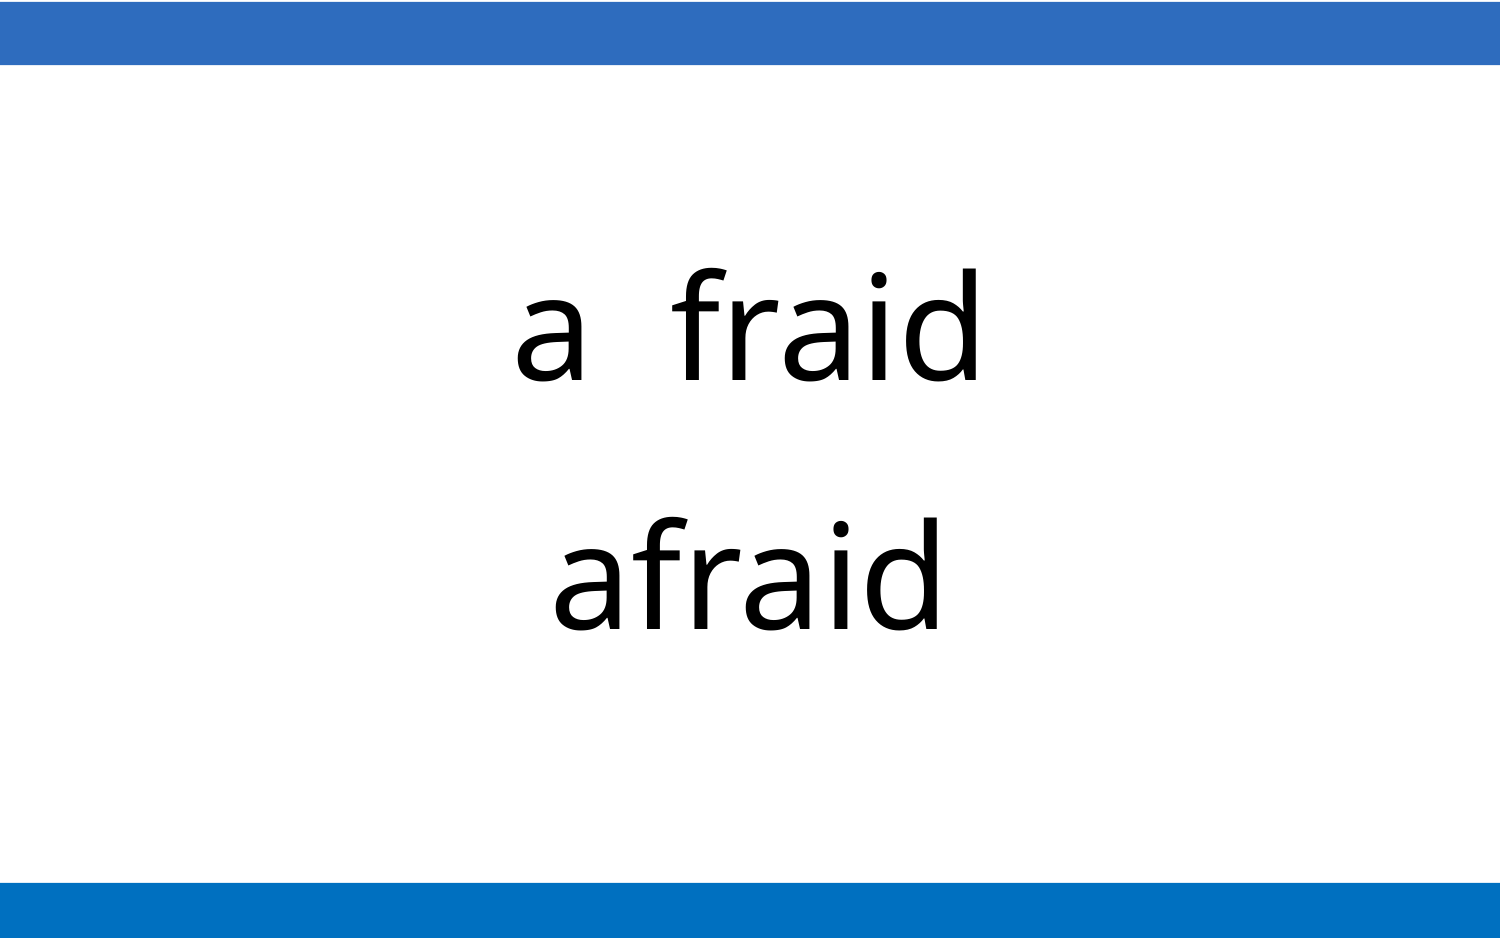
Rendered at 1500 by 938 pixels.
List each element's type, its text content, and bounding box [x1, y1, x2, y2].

text_box [0, 1, 1500, 66]
text_box a fraid [0, 245, 1500, 420]
text_box afraid [0, 494, 1500, 669]
text_box [0, 882, 1500, 938]
